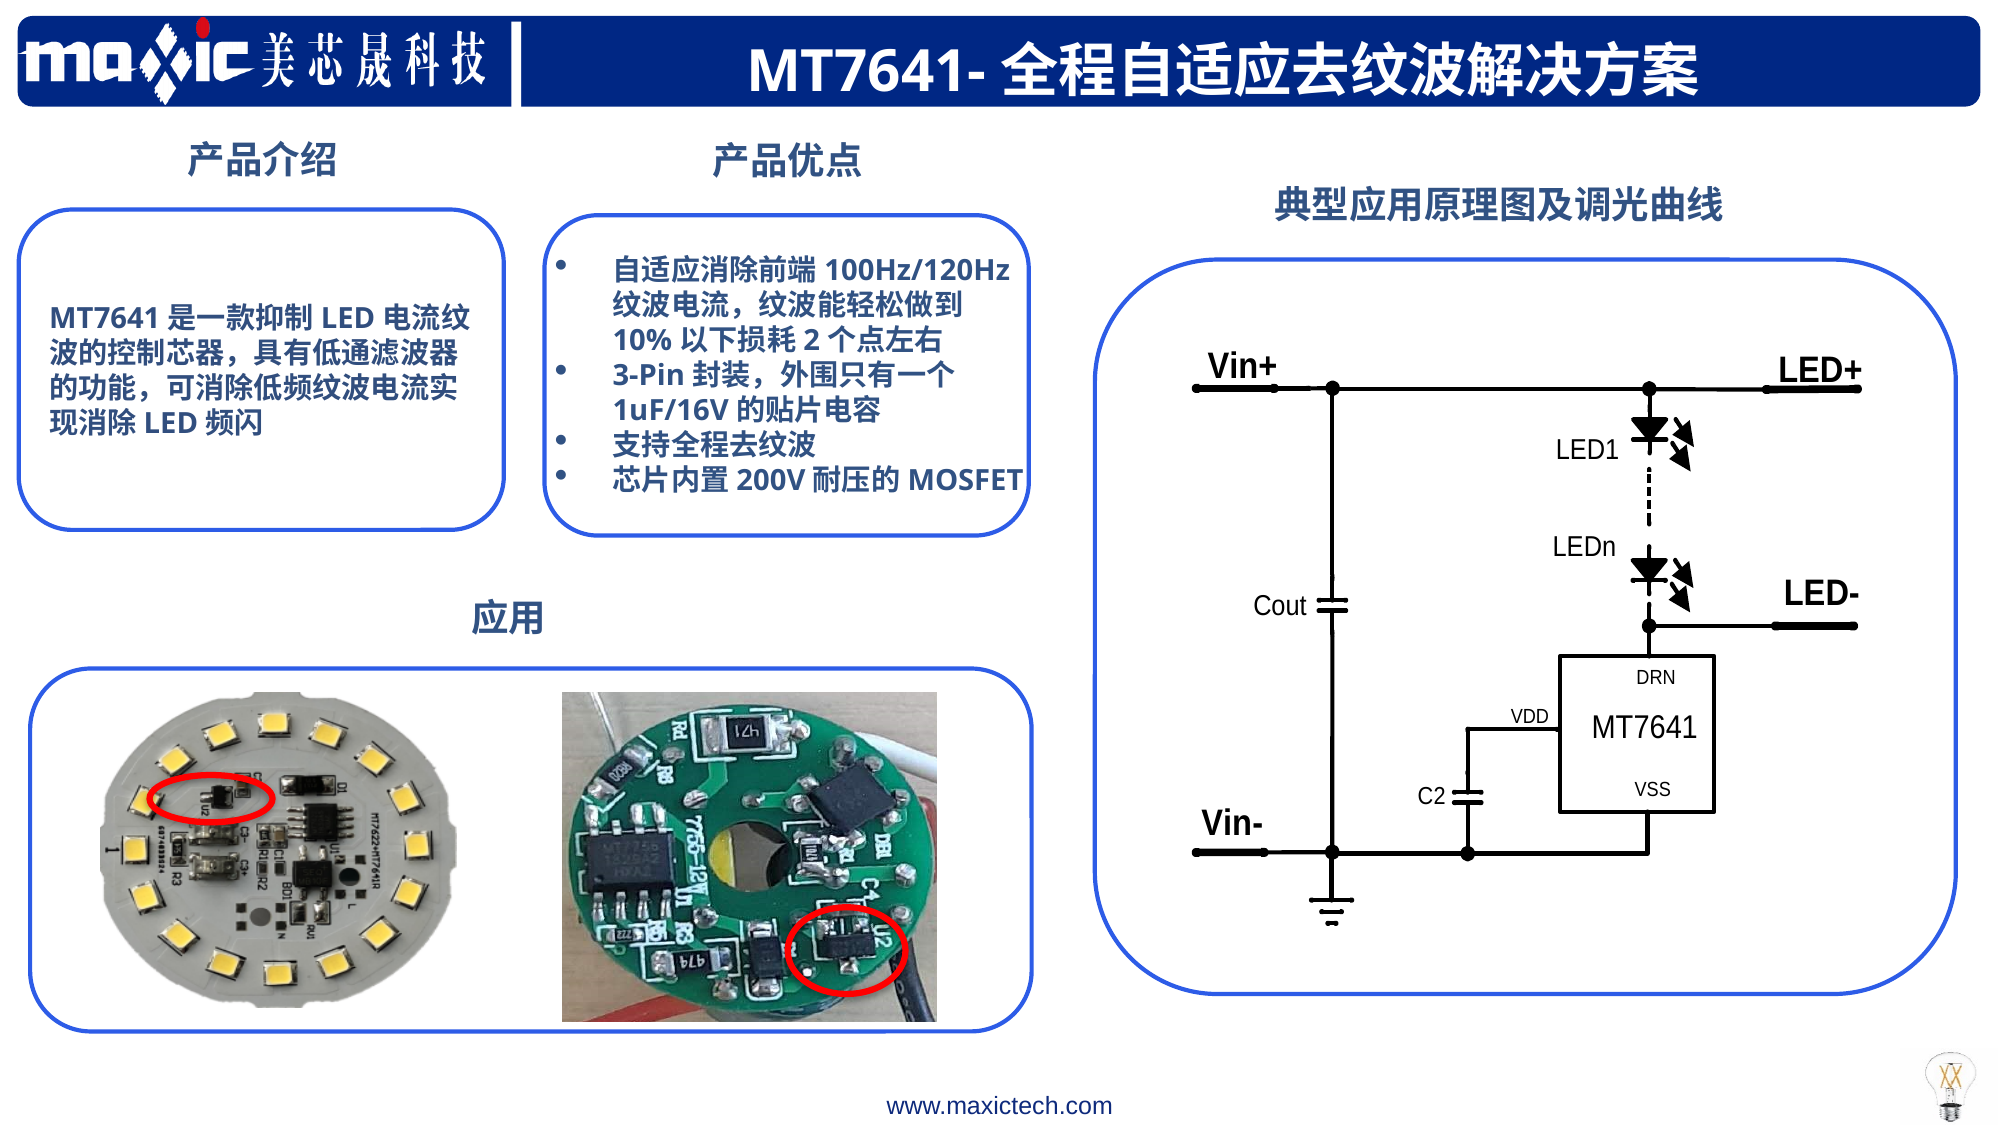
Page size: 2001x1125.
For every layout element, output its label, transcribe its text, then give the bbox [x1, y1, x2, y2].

picture [1900, 1048, 1998, 1125]
text_box 产品优点 [698, 129, 888, 190]
text_box 应用 [456, 586, 579, 646]
text_box | MT7641-全程自适应去纹波解决方案 [477, 5, 1990, 119]
text_box [548, 213, 1026, 244]
picture [562, 691, 937, 1022]
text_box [1155, 328, 1935, 932]
text_box [1092, 257, 1958, 997]
text_box 自适应消除前端100Hz/120Hz纹波电流，纹波能轻松做到10%以下损耗2个点左右 3-Pin封装，外围只有一个1uF/16V的贴片电容 支持全程去纹波 芯片内置200V耐压的MOSFET [541, 244, 1044, 504]
text_box [28, 666, 1034, 1034]
text_box MT7641是一款抑制LED电流纹波的控制芯器，具有低通滤波器的功能，可消除低频纹波电流实现消除LED频闪 [16, 207, 506, 532]
text_box 产品介绍 [173, 128, 410, 189]
text_box [546, 504, 1027, 538]
picture [100, 691, 458, 1009]
picture [17, 17, 477, 105]
slide_number [1908, 1048, 1990, 1095]
text_box 典型应用原理图及调光曲线 [1259, 173, 1792, 234]
